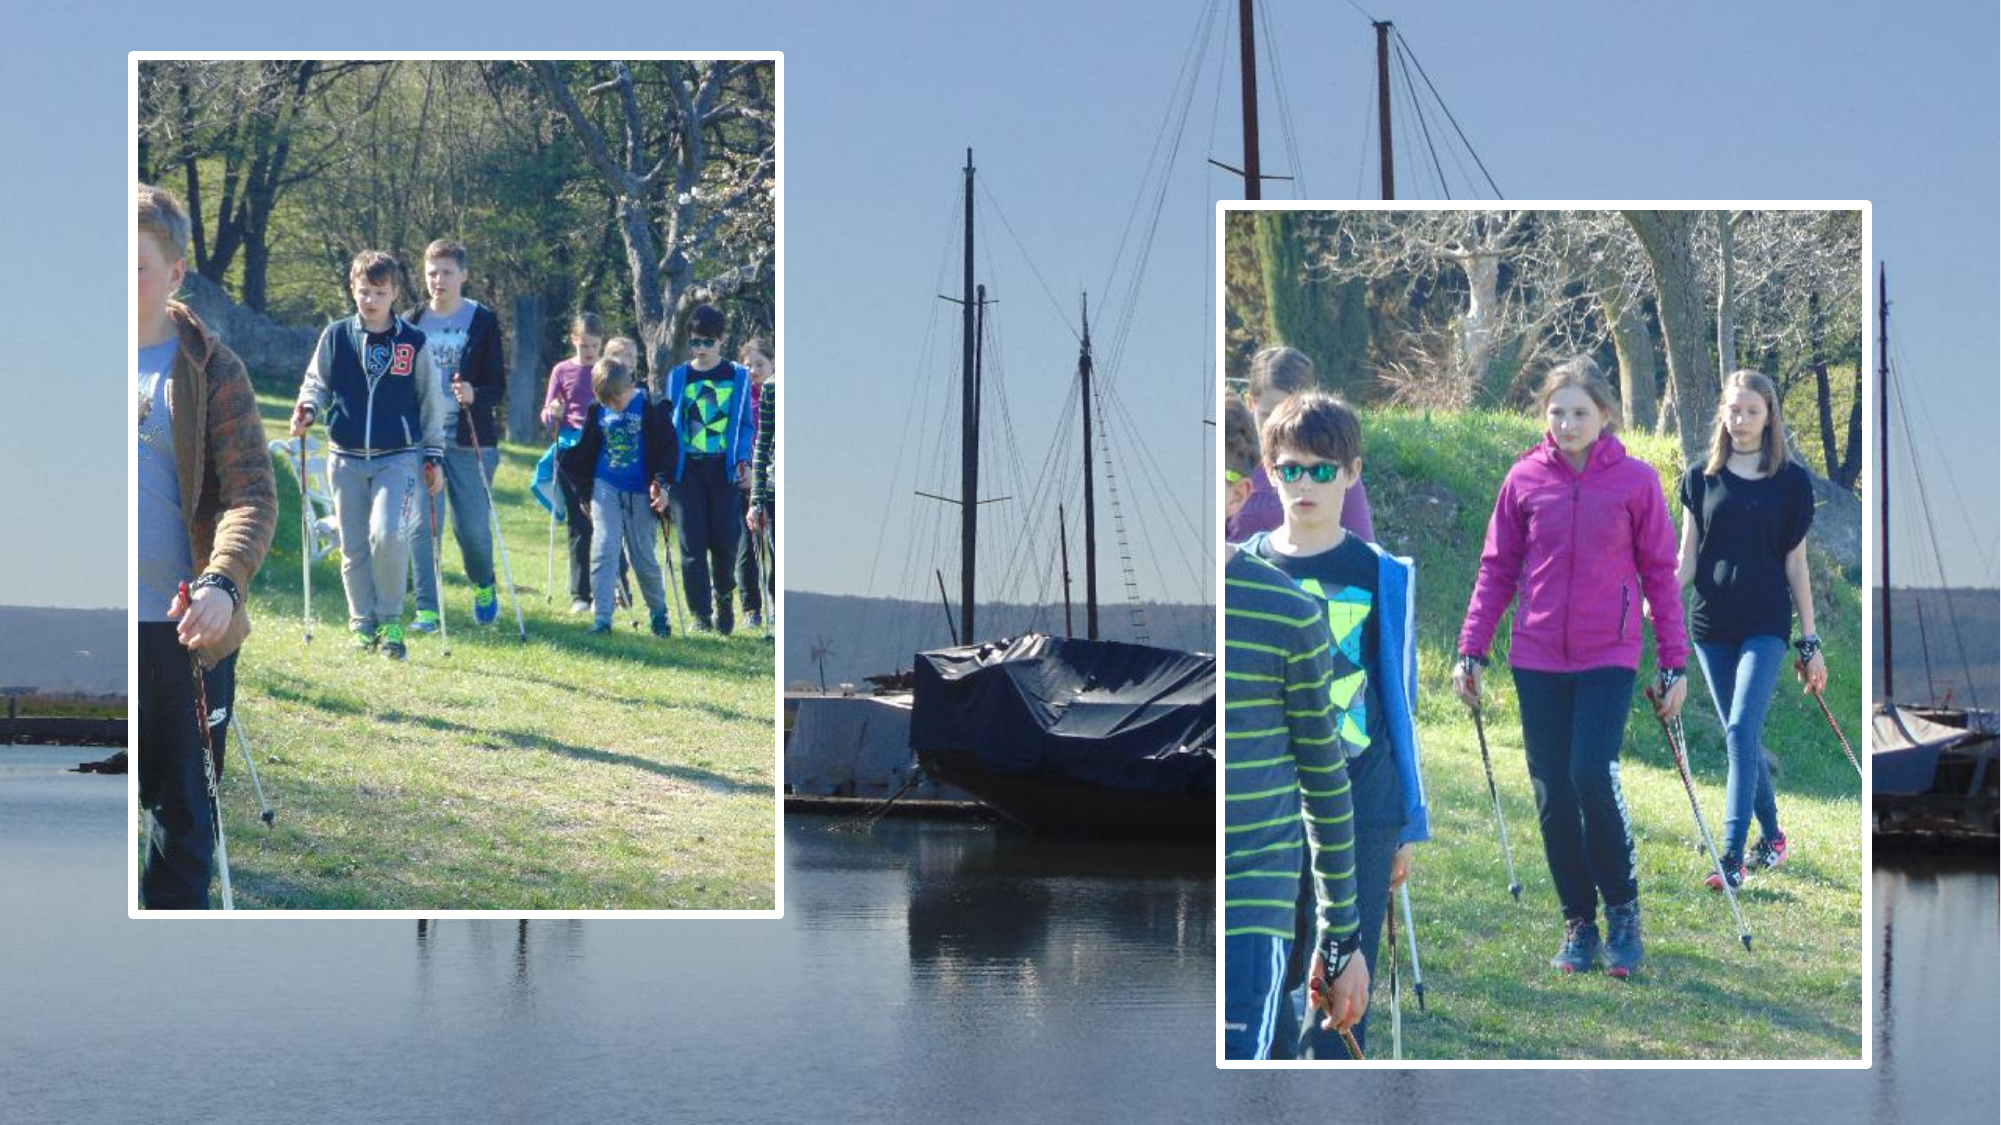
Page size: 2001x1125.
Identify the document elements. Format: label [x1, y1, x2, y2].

picture [0, 0, 2001, 1125]
list [1118, 315, 1969, 954]
list [31, 166, 882, 804]
